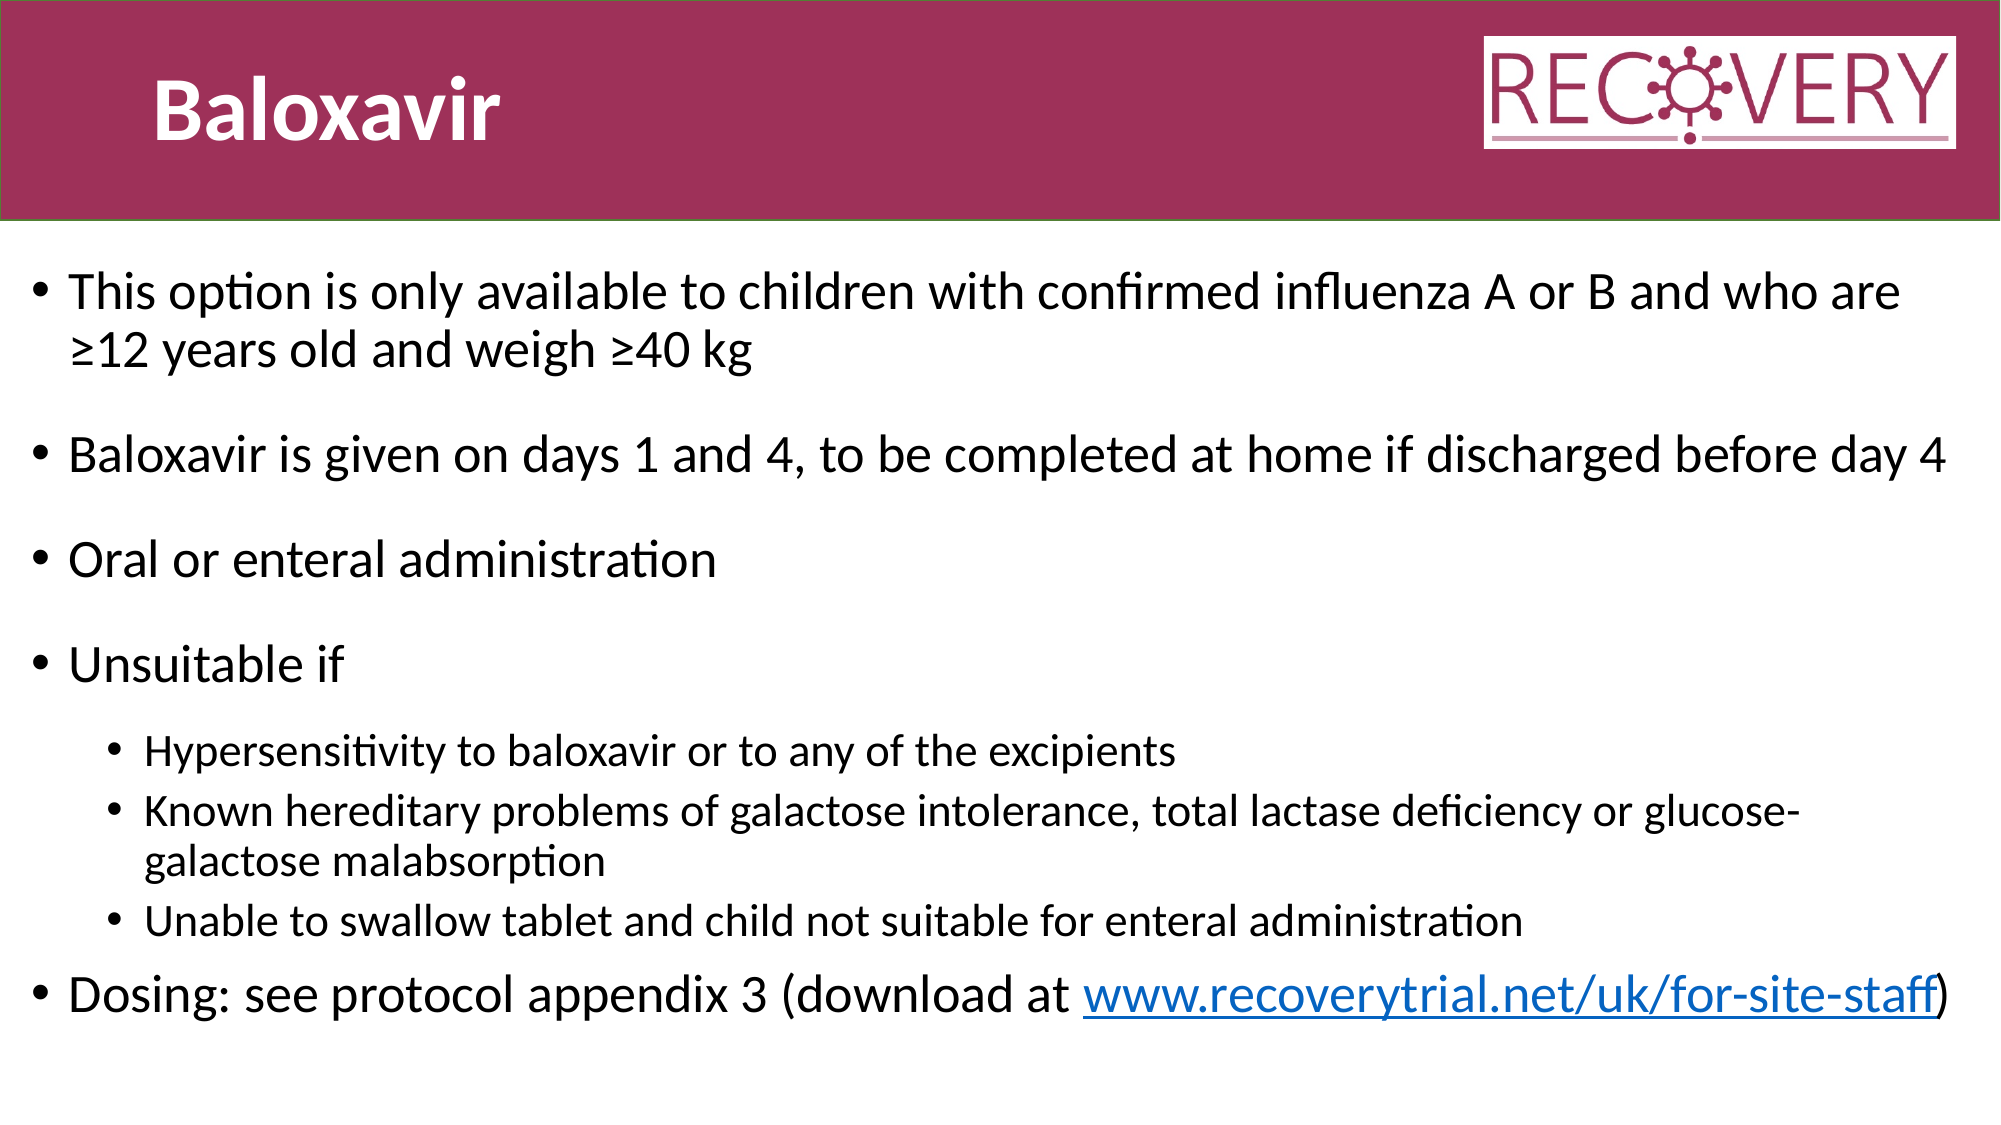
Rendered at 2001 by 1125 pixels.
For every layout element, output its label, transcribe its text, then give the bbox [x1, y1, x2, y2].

picture [1483, 36, 1957, 149]
list This option is only available to children with confirmed influenza A or B and who are ≥12 years old and weigh ≥40 kg Baloxavir is given on days 1 and 4, to be completed at home if discharged before day 4 Oral or enteral administration Unsuitable if Hypersensitivity to baloxavir or to any of the excipients Known hereditary problems of galactose intolerance, total lactase deficiency or glucose-galactose malabsorption Unable to swallow tablet and child not suitable for enteral administration Dosing: see protocol appendix 3 (download at www.recoverytrial.net/uk/for-site-staff) [16, 255, 1984, 1053]
title Baloxavir [137, 2, 1473, 220]
